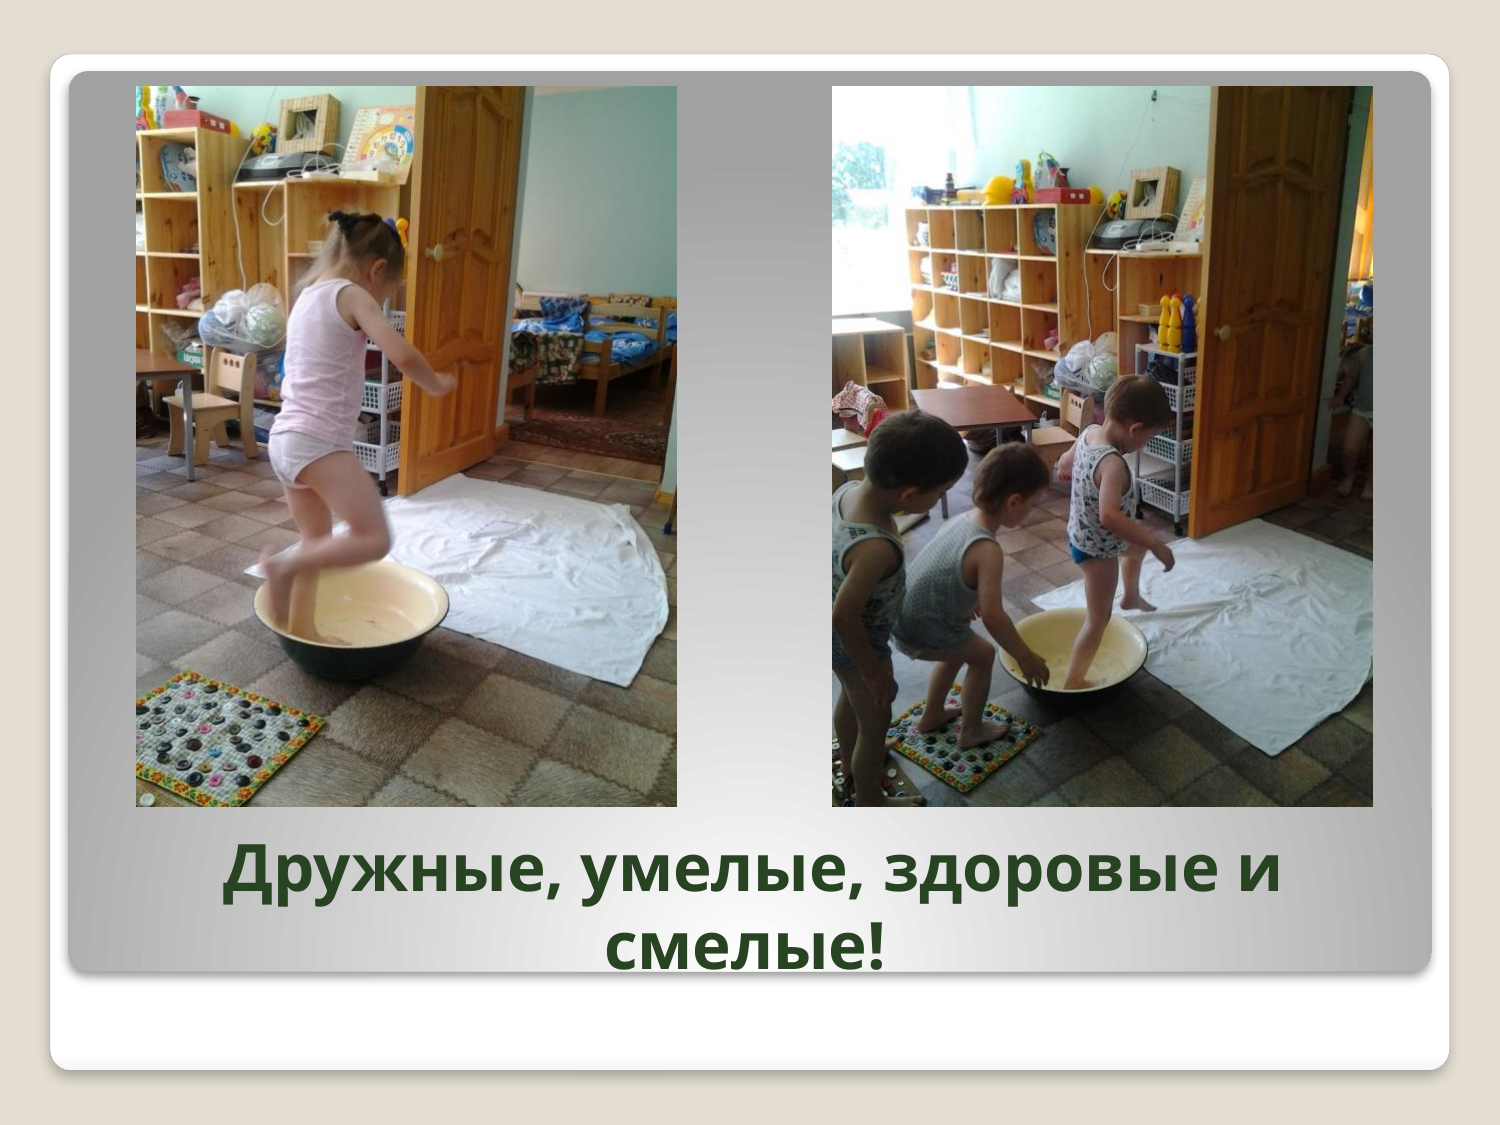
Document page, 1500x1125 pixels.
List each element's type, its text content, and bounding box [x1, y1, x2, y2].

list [832, 86, 1373, 808]
title Дружные, умелые, здоровые и смелые! [82, 817, 1425, 991]
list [136, 86, 678, 808]
